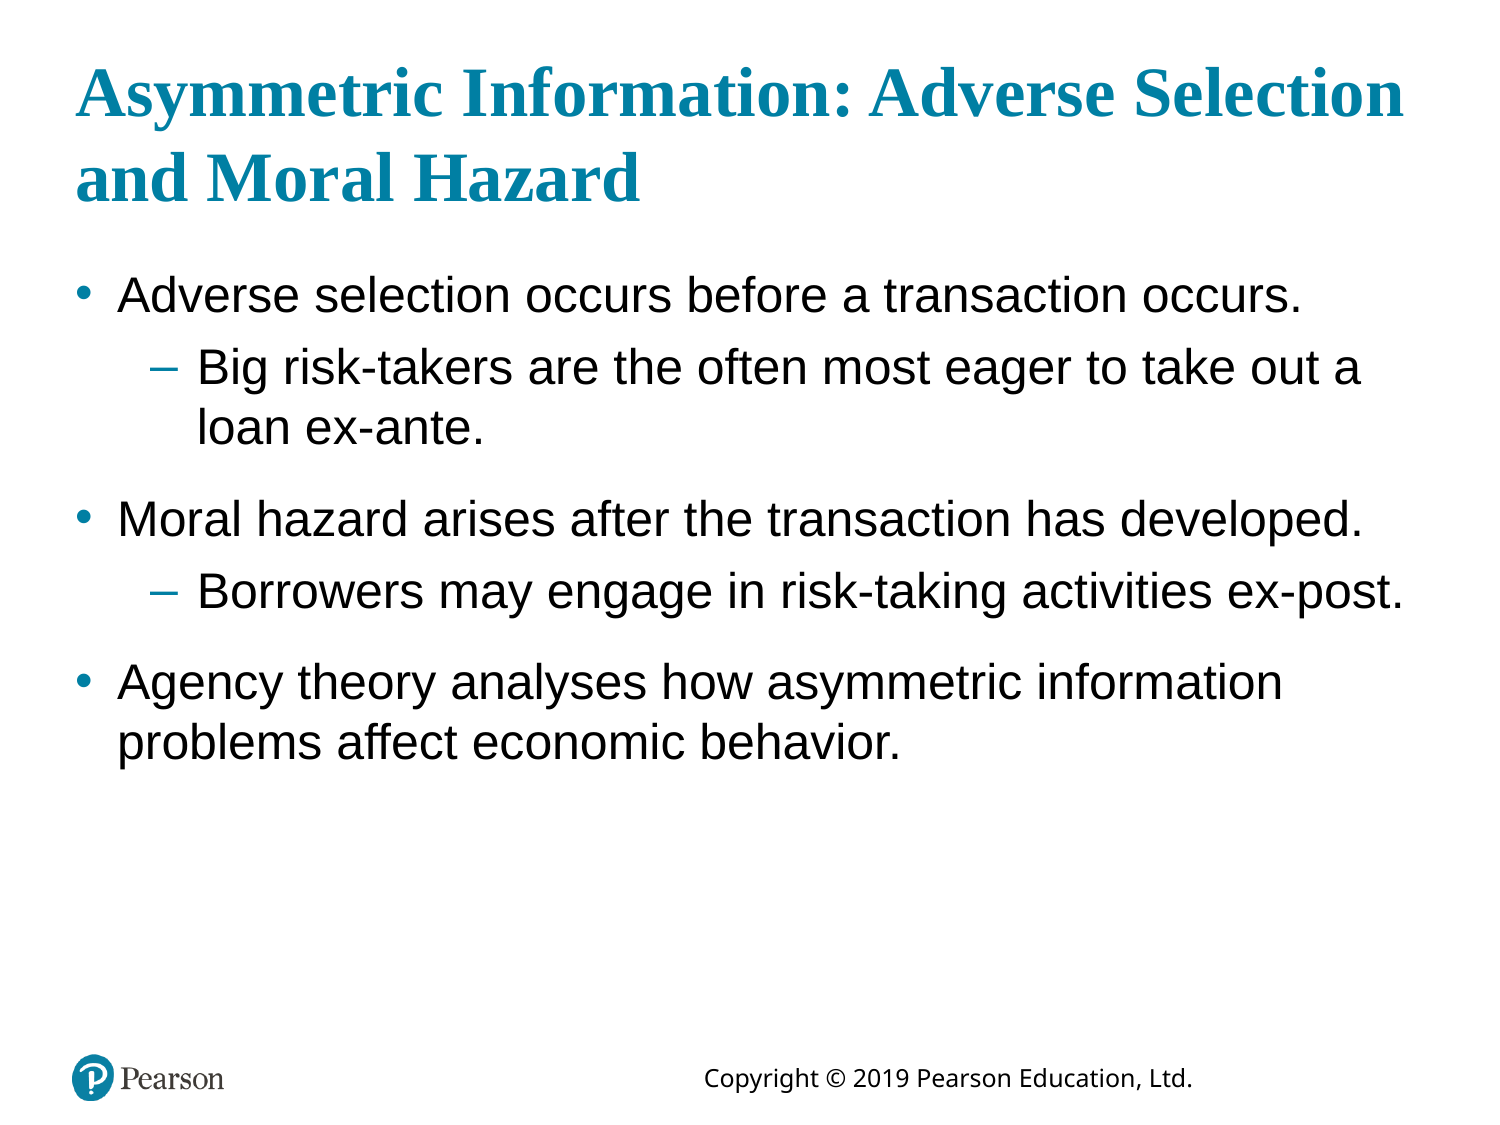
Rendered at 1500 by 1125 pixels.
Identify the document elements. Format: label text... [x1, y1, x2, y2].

picture [72, 1054, 89, 1072]
picture [81, 1064, 107, 1089]
picture [99, 1054, 224, 1101]
picture [72, 1087, 83, 1101]
list Adverse selection occurs before a transaction occurs. Big risk-takers are the often most eager to take out a loan ex-ante. Moral hazard arises after the transaction has developed. Borrowers may engage in risk-taking activities ex-post. Agency theory analyses how asymmetric information problems affect economic behavior. [75, 262, 1425, 1005]
title Asymmetric Information: Adverse Selection and Moral Hazard [75, 35, 1425, 216]
